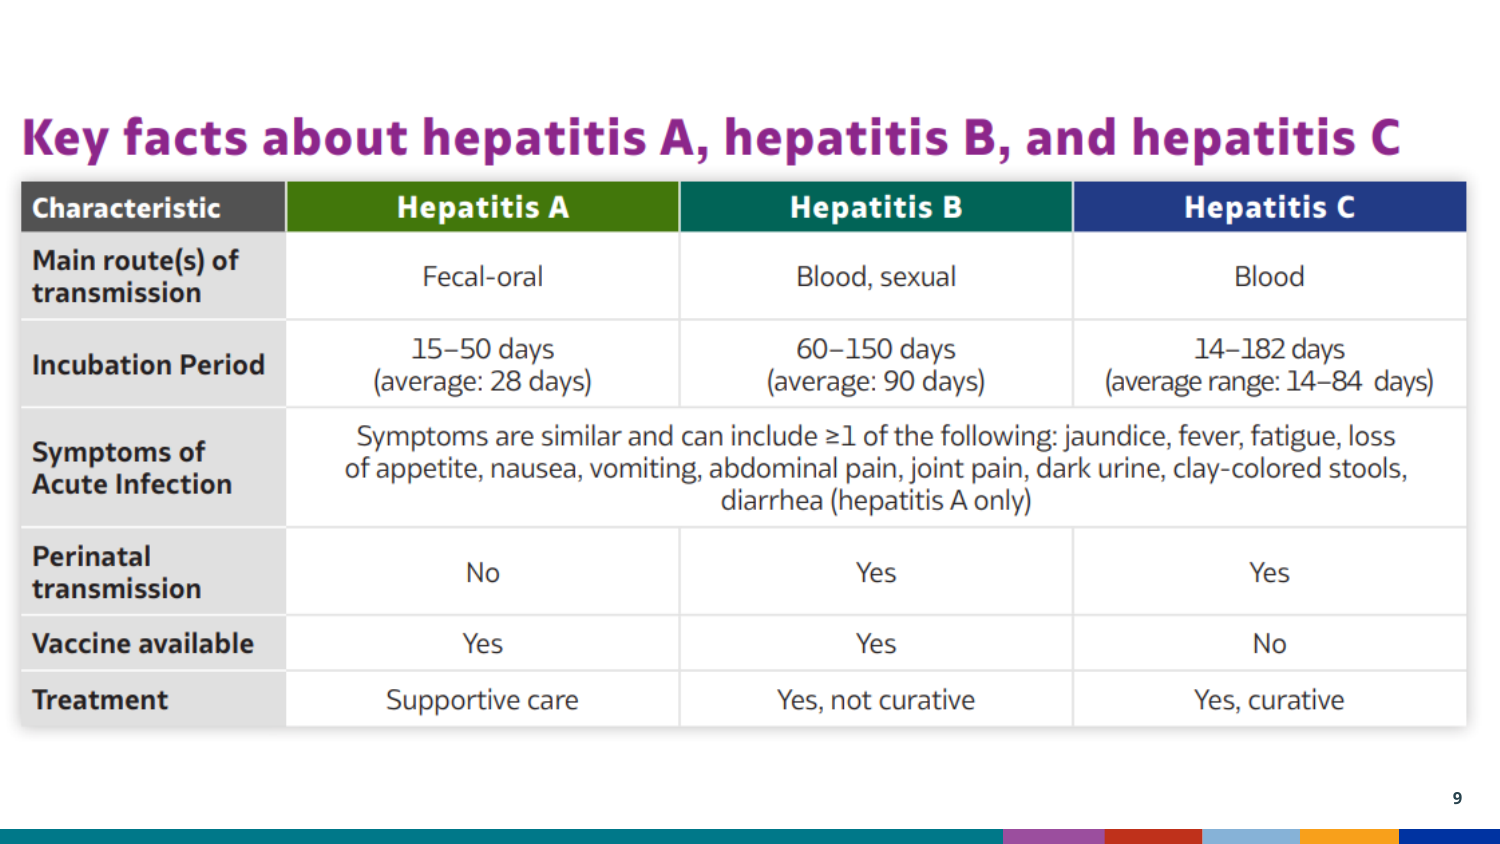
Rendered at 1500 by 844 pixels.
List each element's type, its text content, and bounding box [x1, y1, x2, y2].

picture [0, 96, 1500, 747]
text_box 9 [1401, 776, 1478, 822]
